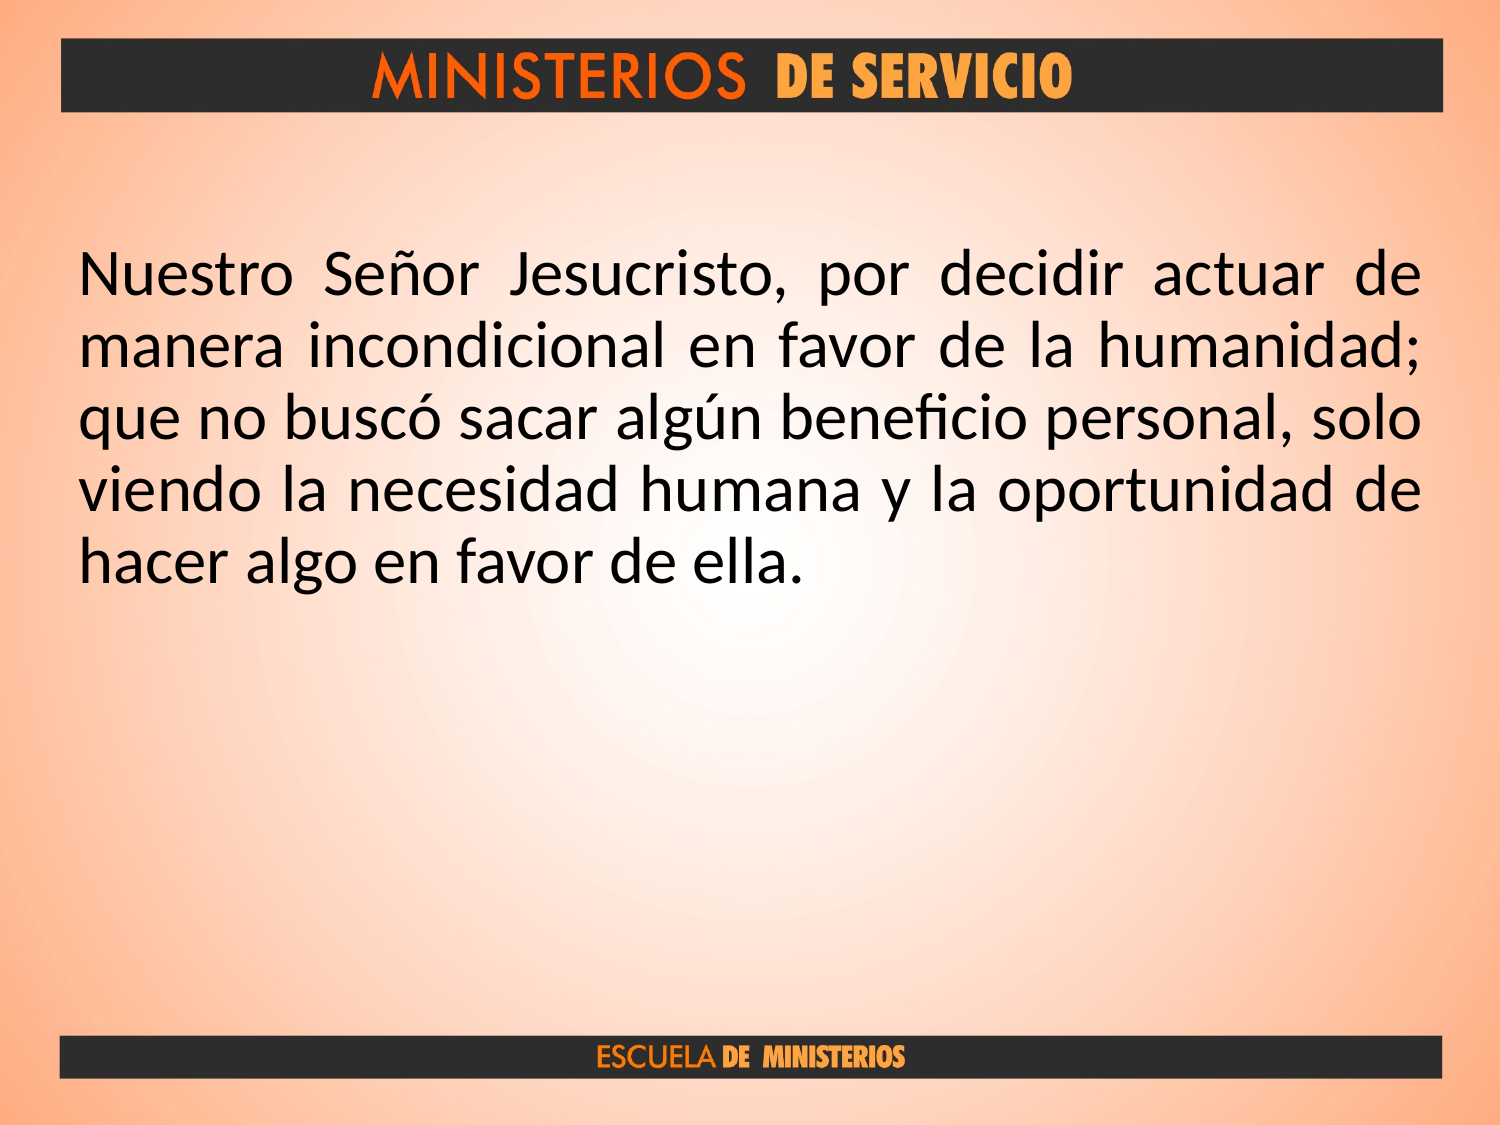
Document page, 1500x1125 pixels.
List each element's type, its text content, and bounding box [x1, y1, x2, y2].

picture [0, 0, 1500, 1125]
list Nuestro Señor Jesucristo, por decidir actuar de manera incondicional en favor de la humanidad; que no buscó sacar algún beneficio personal, solo viendo la necesidad humana y la oportunidad de hacer algo en favor de ella. [63, 230, 1440, 1043]
